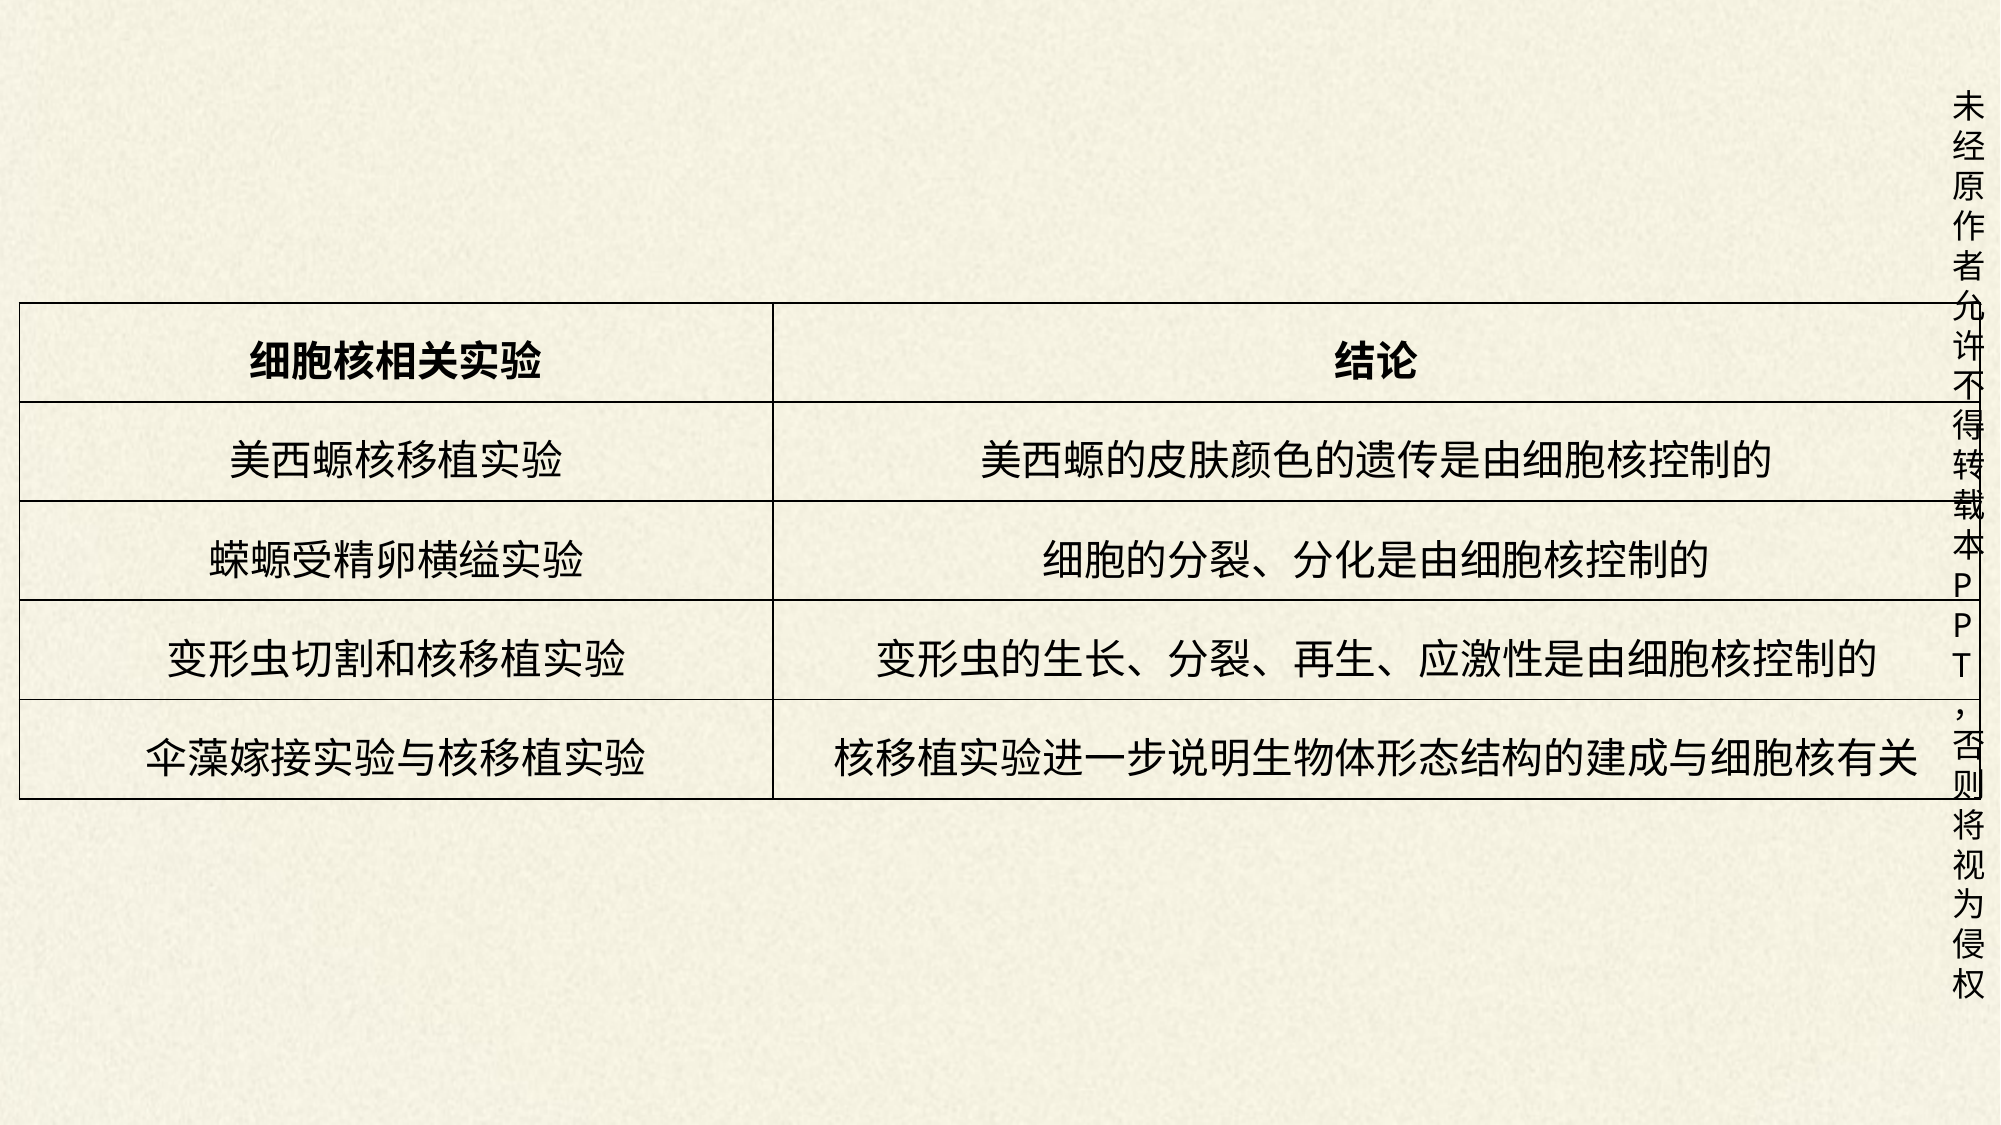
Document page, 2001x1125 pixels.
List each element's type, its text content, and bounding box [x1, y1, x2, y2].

table_header 细胞核相关实验 [20, 304, 772, 401]
table_cell 伞藻嫁接实验与核移植实验 [20, 700, 772, 798]
table_cell 变形虫切割和核移植实验 [20, 601, 772, 699]
table_cell 美西螈核移植实验 [20, 403, 772, 500]
table_cell 变形虫的生长、分裂、再生、应激性是由细胞核控制的 [774, 601, 1979, 699]
table_header 结论 [774, 304, 1979, 401]
table_cell 蝾螈受精卵横缢实验 [20, 502, 772, 599]
table_cell 细胞的分裂、分化是由细胞核控制的 [774, 502, 1979, 599]
table_cell 核移植实验进一步说明生物体形态结构的建成与细胞核有关 [774, 700, 1979, 798]
table_cell 美西螈的皮肤颜色的遗传是由细胞核控制的 [774, 403, 1979, 500]
picture [0, 0, 2001, 1125]
